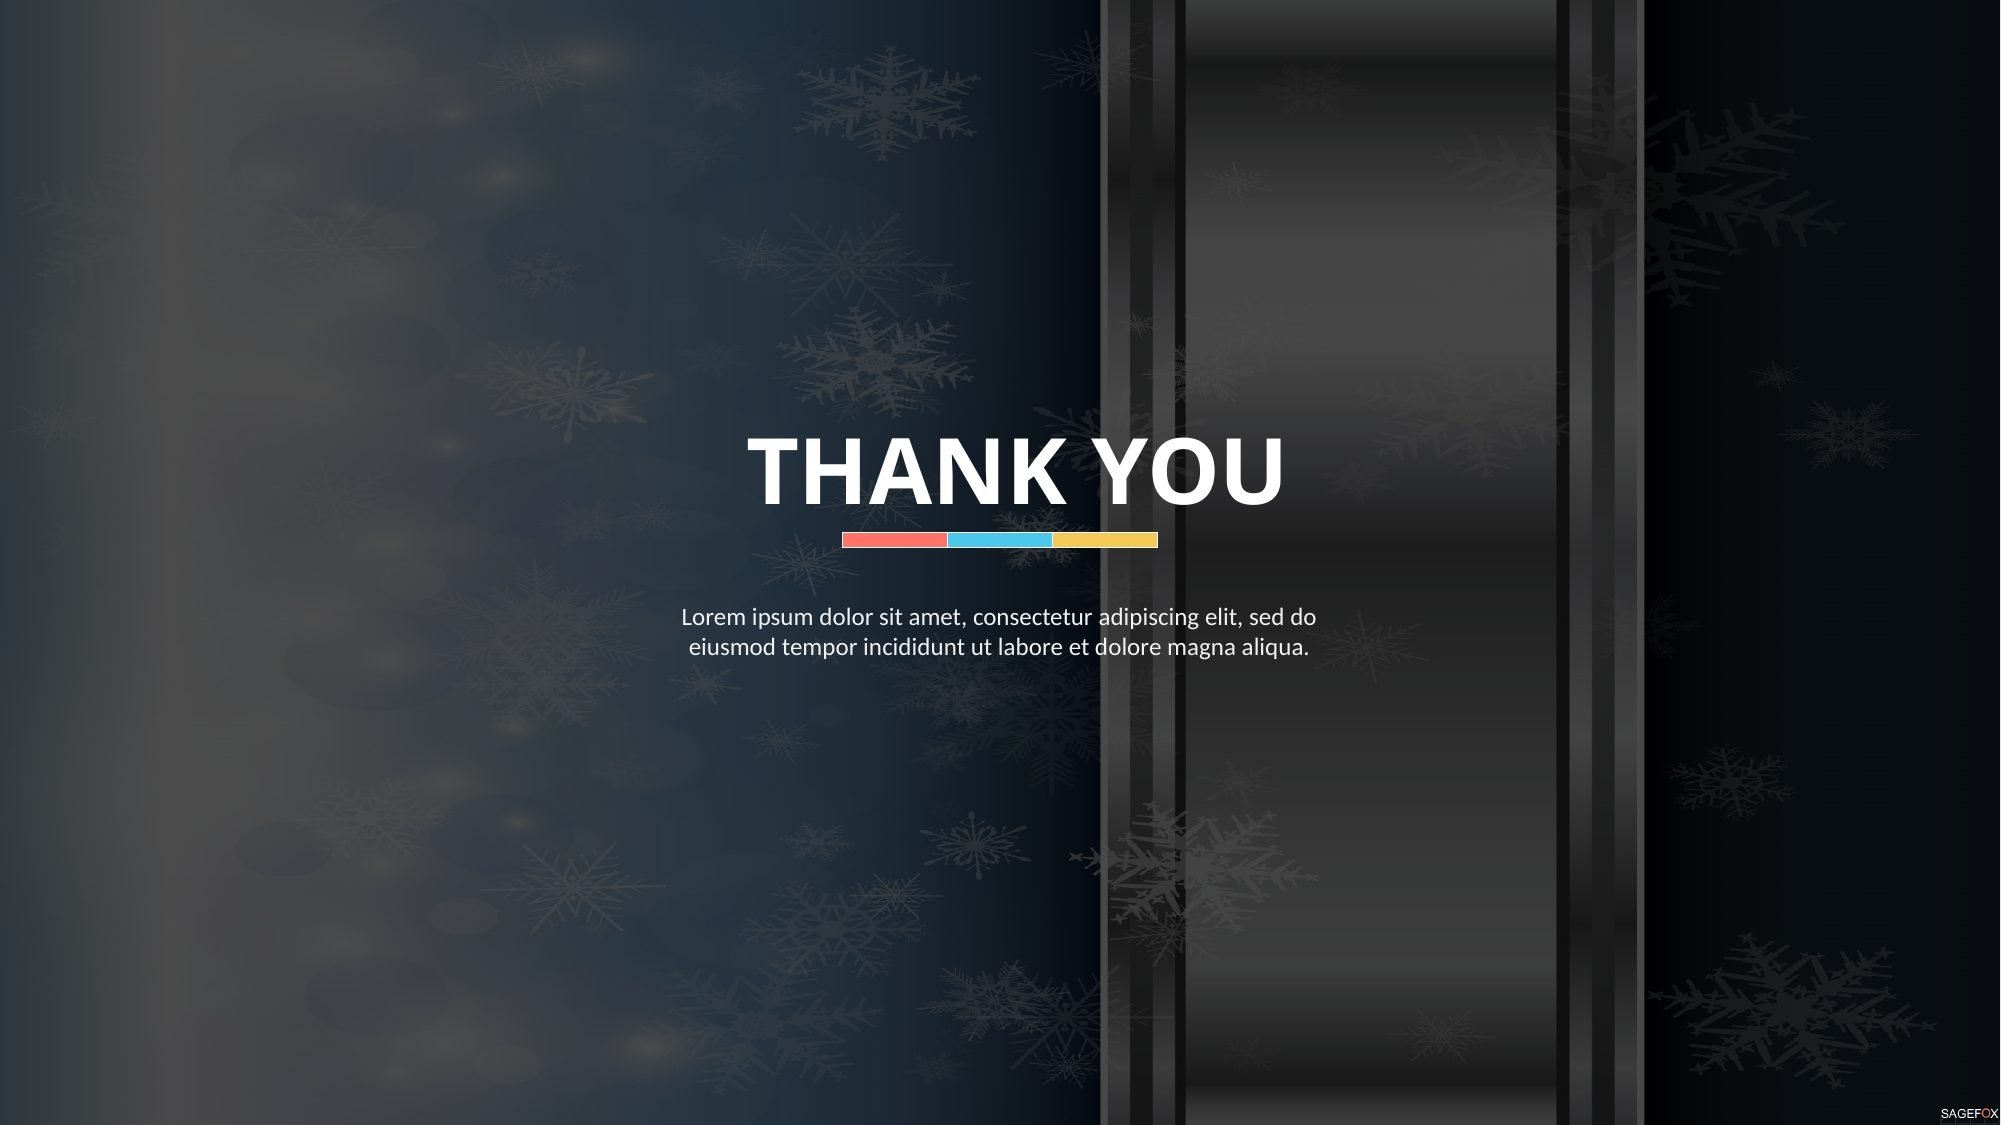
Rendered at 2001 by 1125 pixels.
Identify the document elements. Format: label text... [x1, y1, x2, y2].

picture [0, 0, 2001, 1125]
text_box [842, 532, 1158, 548]
text_box Lorem ipsum dolor sit amet, consectetur adipiscing elit, sed do eiusmod tempor incididunt ut labore et dolore magna aliqua. [660, 593, 1340, 668]
text_box THANK YOU [565, 405, 1470, 531]
